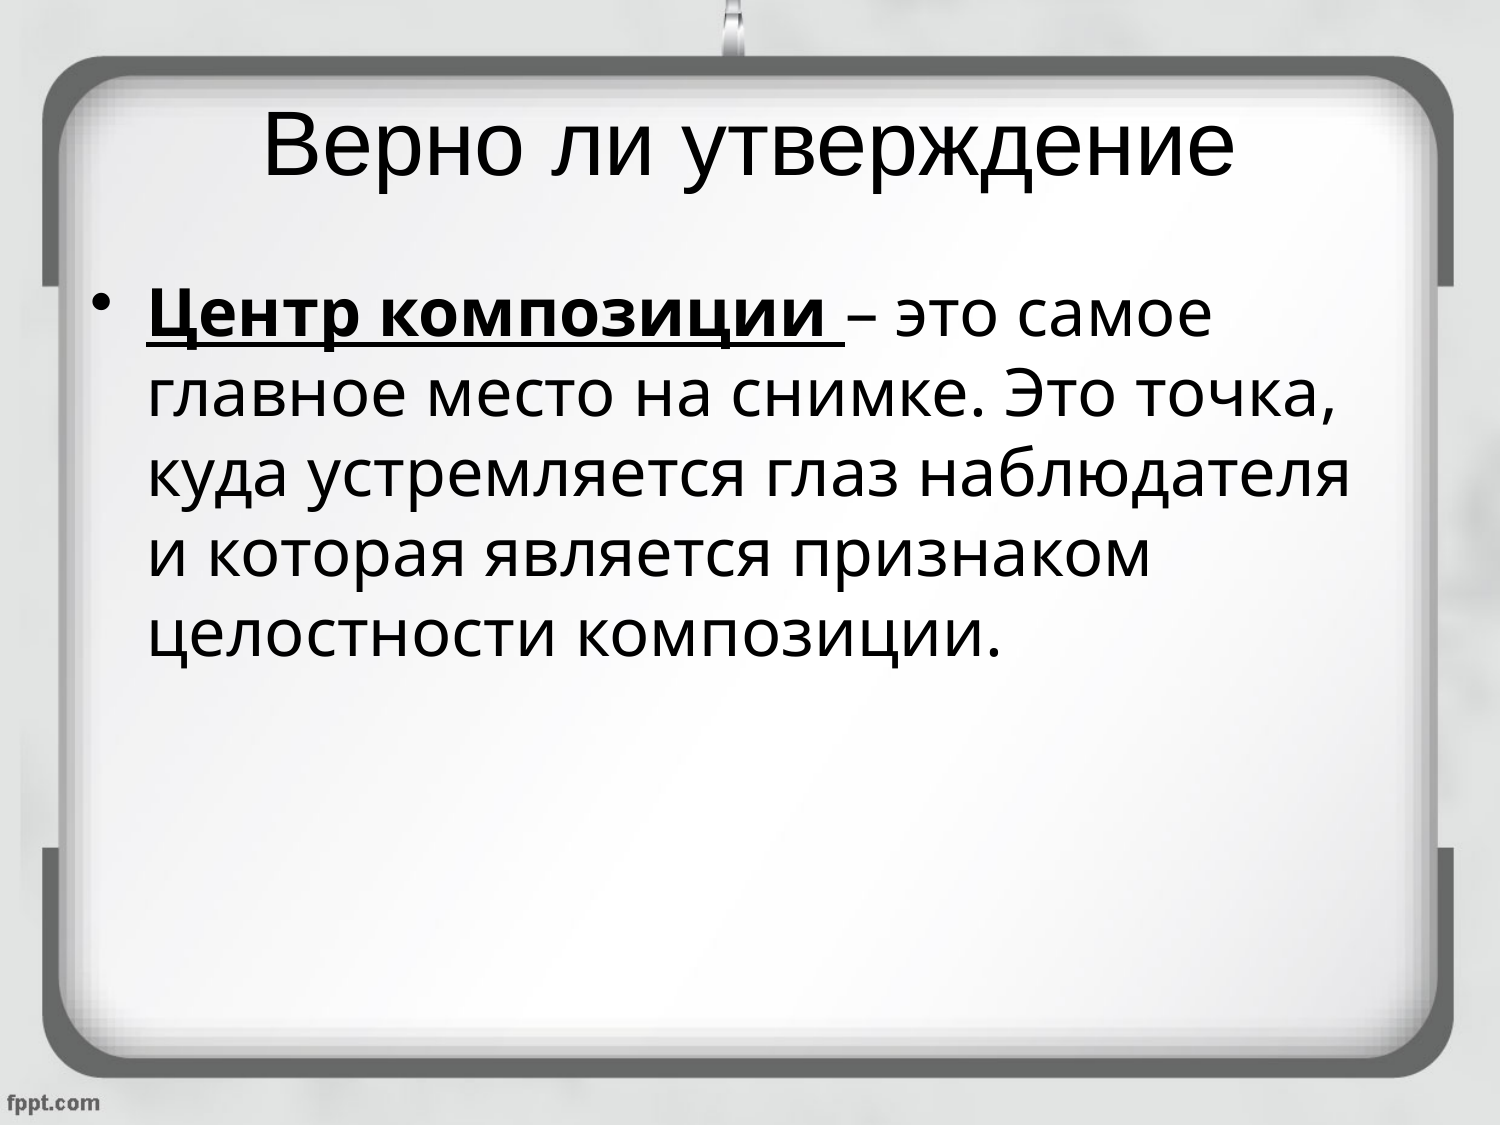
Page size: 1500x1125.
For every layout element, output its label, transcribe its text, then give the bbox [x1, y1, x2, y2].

list Центр композиции – это самое главное место на снимке. Это точка, куда устремляется глаз наблюдателя и которая является признаком целостности композиции. [74, 262, 1426, 1006]
picture [0, 0, 1500, 1125]
title Верно ли утверждение [74, 44, 1426, 233]
